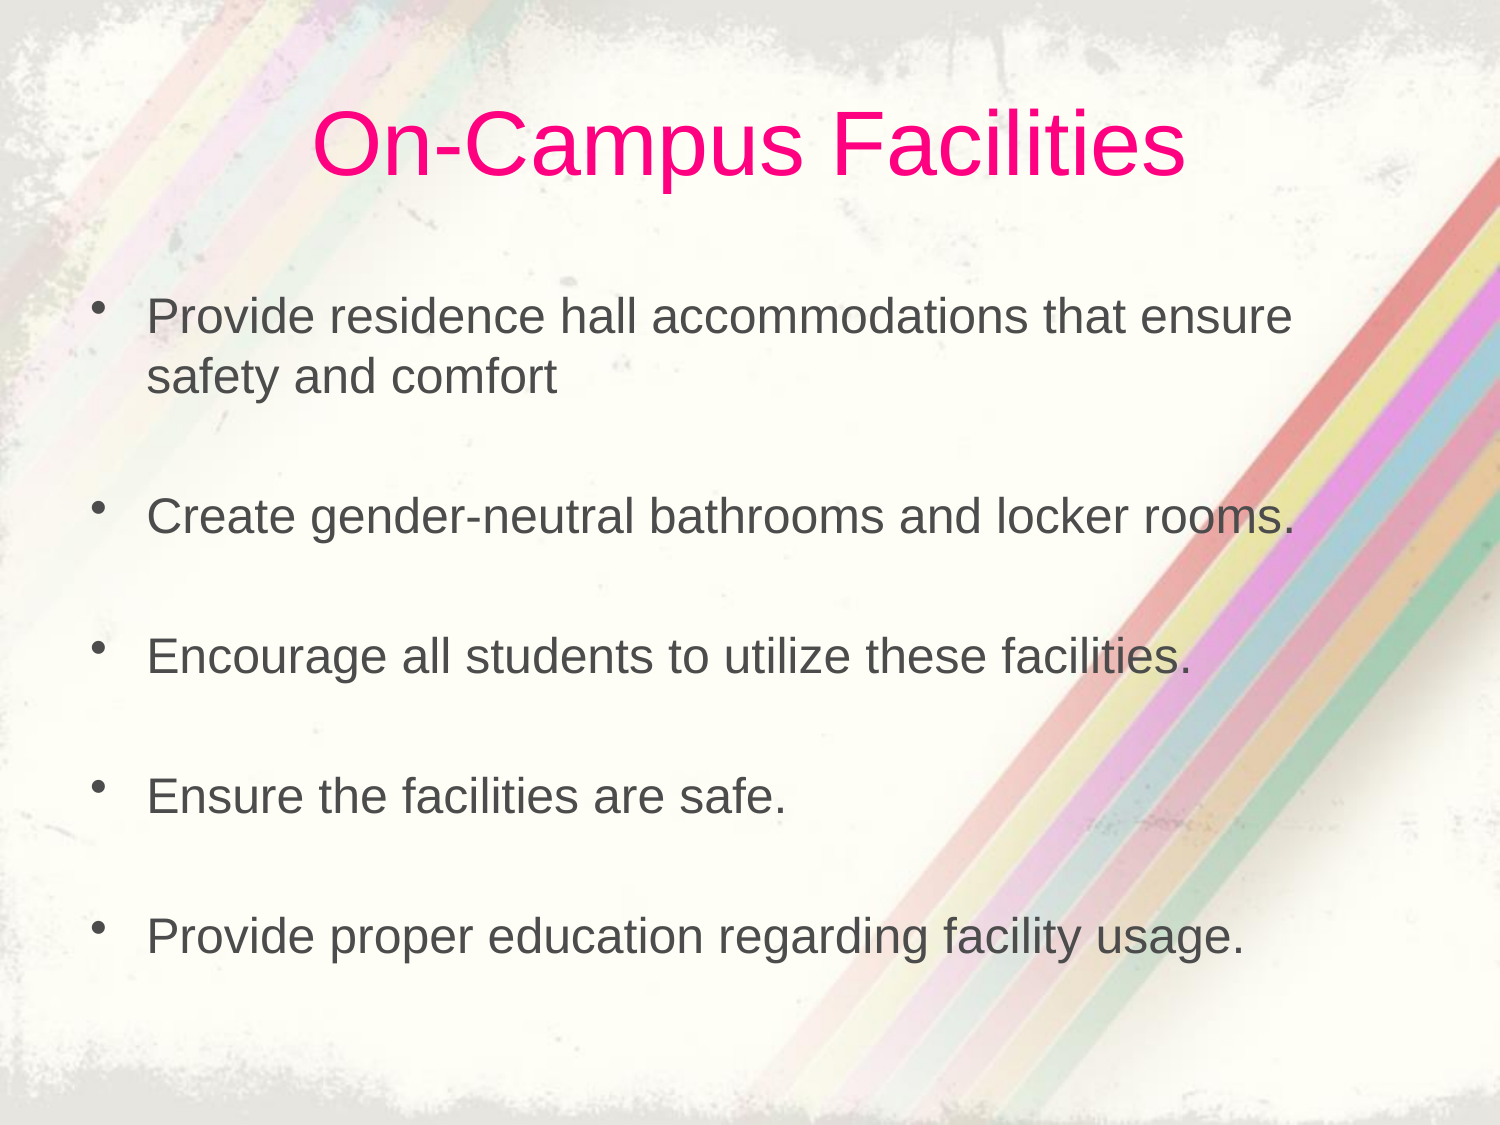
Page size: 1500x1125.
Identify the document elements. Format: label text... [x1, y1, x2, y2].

list Provide residence hall accommodations that ensure safety and comfort Create gender-neutral bathrooms and locker rooms. Encourage all students to utilize these facilities. Ensure the facilities are safe. Provide proper education regarding facility usage. [75, 275, 1425, 883]
picture [0, 0, 1500, 1125]
title On-Campus Facilities [75, 45, 1425, 233]
